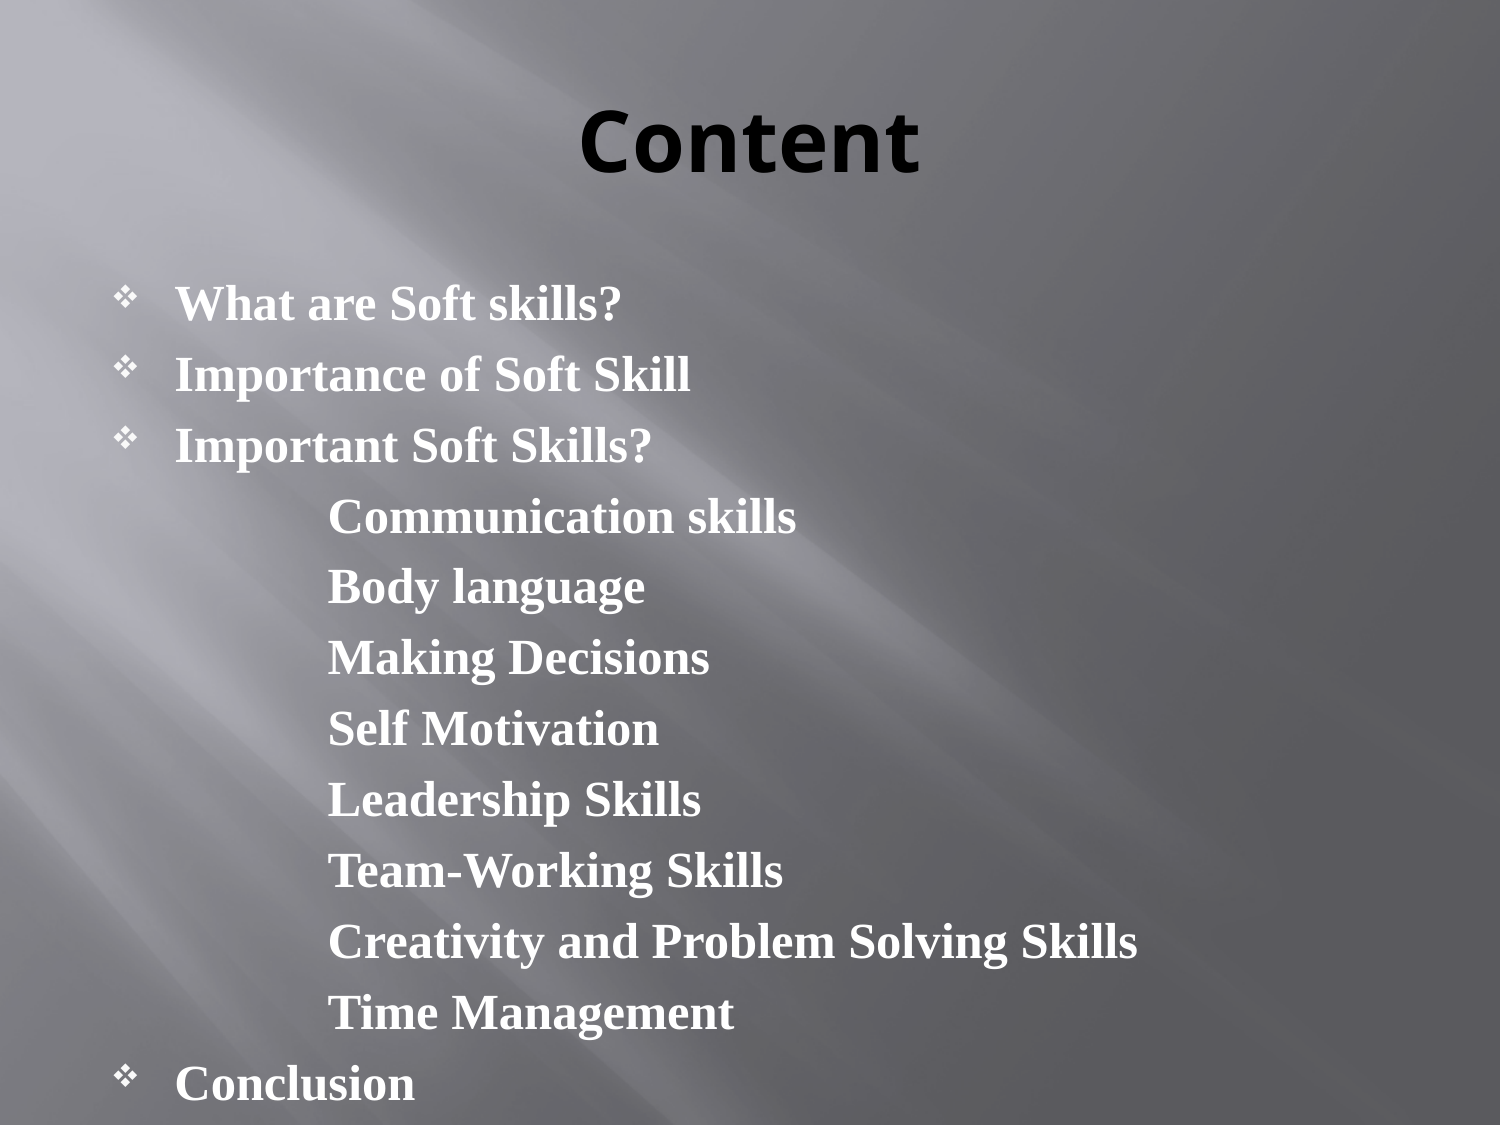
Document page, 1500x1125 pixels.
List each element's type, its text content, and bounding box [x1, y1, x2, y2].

title Content [75, 45, 1425, 233]
list What are Soft skills? Importance of Soft Skill Important Soft Skills? Communication skills Body language Making Decisions Self Motivation Leadership Skills Team-Working Skills Creativity and Problem Solving Skills Time Management Conclusion [75, 262, 1425, 1125]
